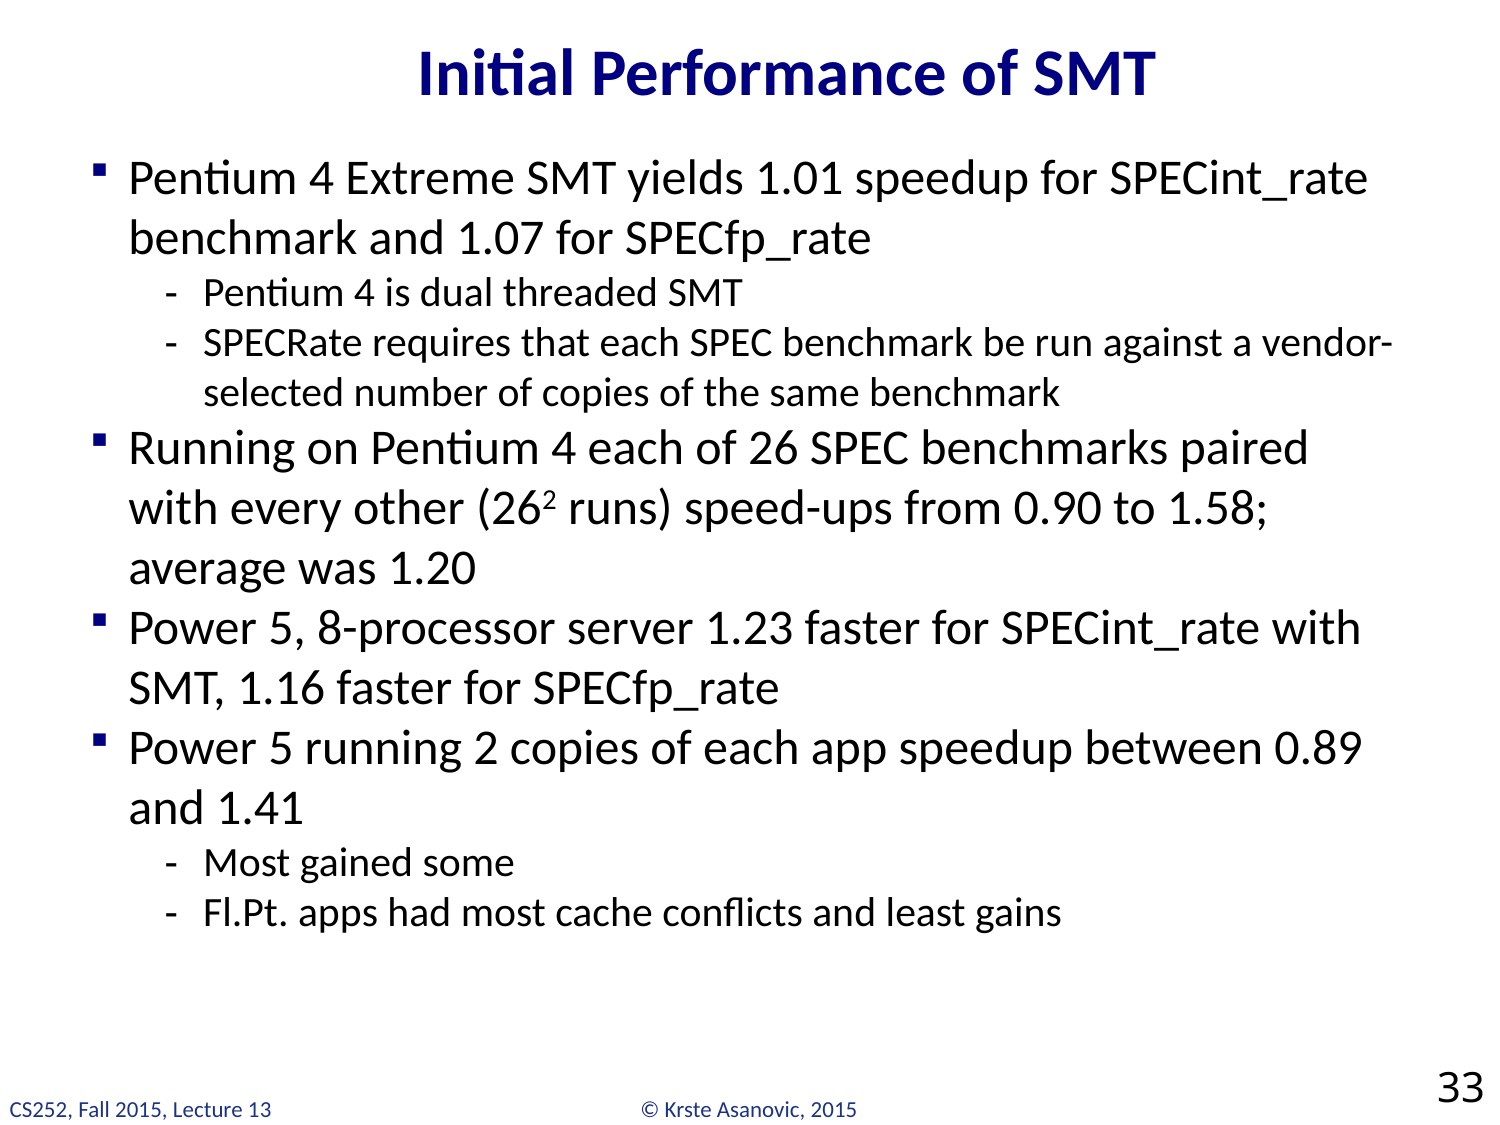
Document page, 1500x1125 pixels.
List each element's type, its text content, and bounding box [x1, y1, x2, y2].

title Initial Performance of SMT [199, 12, 1376, 126]
slide_number 33 [1362, 1085, 1500, 1125]
list Pentium 4 Extreme SMT yields 1.01 speedup for SPECint_rate benchmark and 1.07 for SPECfp_rate Pentium 4 is dual threaded SMT SPECRate requires that each SPEC benchmark be run against a vendor-selected number of copies of the same benchmark Running on Pentium 4 each of 26 SPEC benchmarks paired with every other (262 runs) speed-ups from 0.90 to 1.58; average was 1.20 Power 5, 8-processor server 1.23 faster for SPECint_rate with SMT, 1.16 faster for SPECfp_rate Power 5 running 2 copies of each app speedup between 0.89 and 1.41 Most gained some Fl.Pt. apps had most cache conflicts and least gains [74, 137, 1425, 1051]
